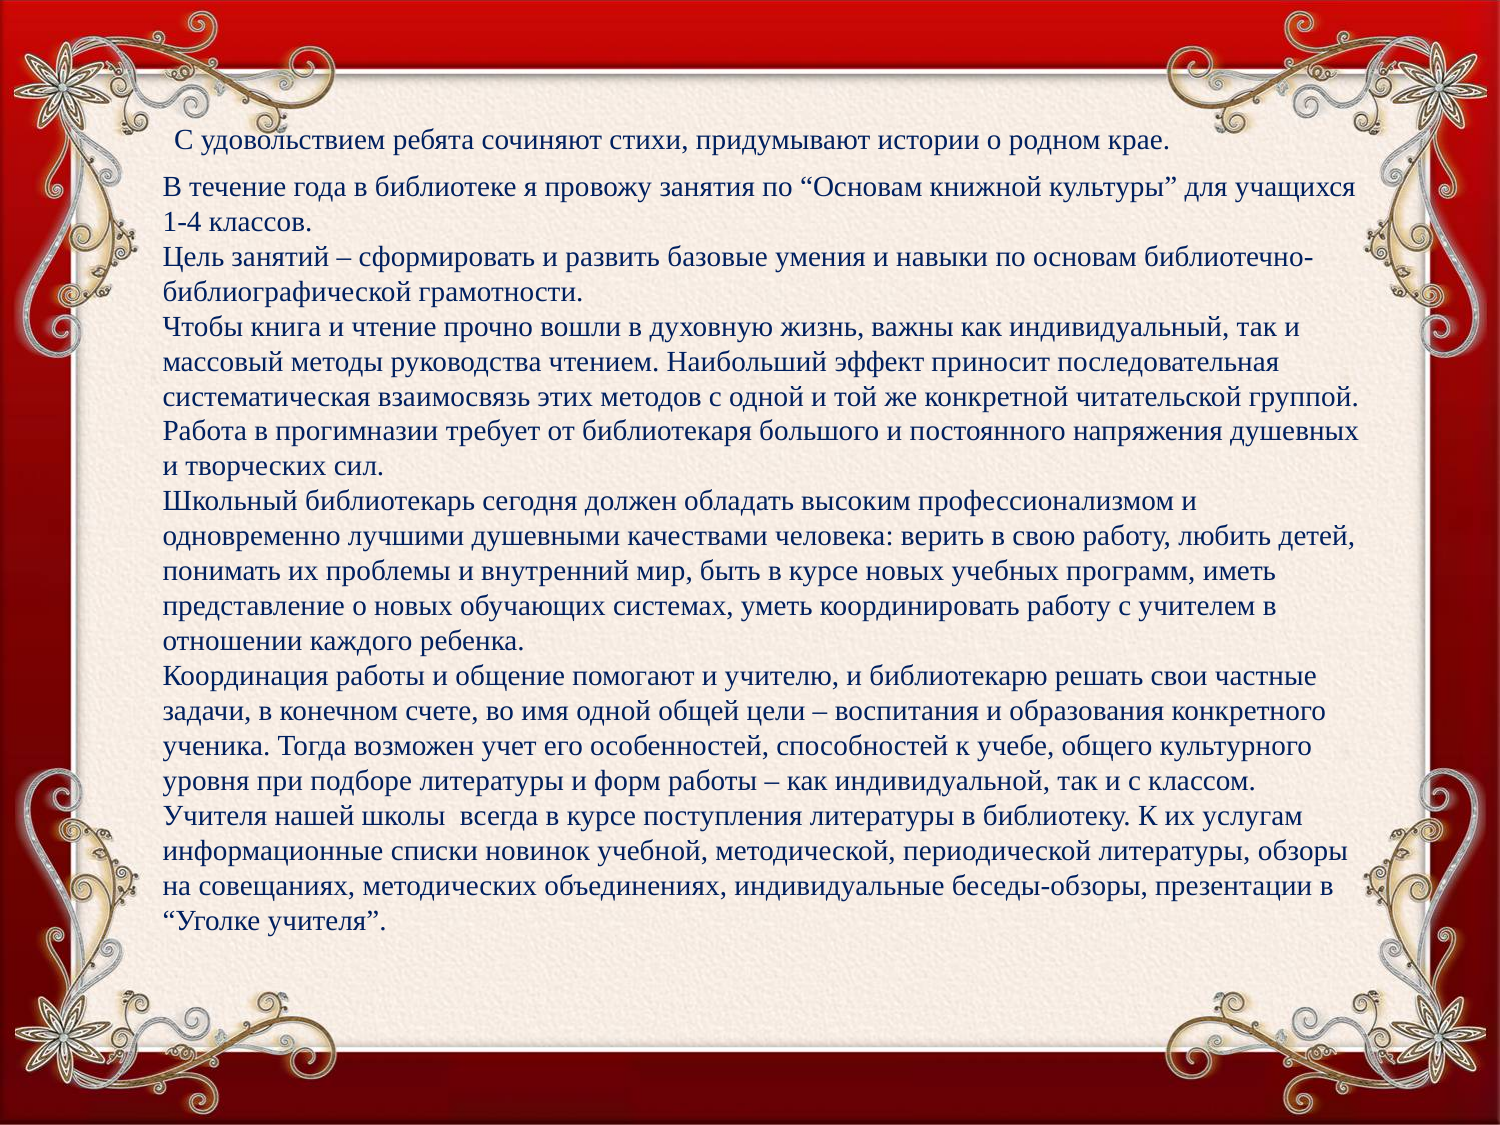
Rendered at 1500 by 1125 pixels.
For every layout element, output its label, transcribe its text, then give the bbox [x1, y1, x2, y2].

text_box В течение года в библиотеке я провожу занятия по “Основам книжной культуры” для учащихся 1-4 классов. Цель занятий – сформировать и развить базовые умения и навыки по основам библиотечно-библиографической грамотности. Чтобы книга и чтение прочно вошли в духовную жизнь, важны как индивидуальный, так и массовый методы руководства чтением. Наибольший эффект приносит последовательная систематическая взаимосвязь этих методов с одной и той же конкретной читательской группой. Работа в прогимназии требует от библиотекаря большого и постоянного напряжения душевных и творческих сил. Школьный библиотекарь сегодня должен обладать высоким профессионализмом и одновременно лучшими душевными качествами человека: верить в свою работу, любить детей, понимать их проблемы и внутренний мир, быть в курсе новых учебных программ, иметь представление о новых обучающих системах, уметь координировать работу с учителем в отношении каждого ребенка. Координация работы и общение помогают и учителю, и библиотекарю решать свои частные задачи, в конечном счете, во имя одной общей цели – воспитания и образования конкретного ученика. Тогда возможен учет его особенностей, способностей к учебе, общего культурного уровня при подборе литературы и форм работы – как индивидуальной, так и с классом. Учителя нашей школы всегда в курсе поступления литературы в библиотеку. К их услугам информационные списки новинок учебной, методической, периодической литературы, обзоры на совещаниях, методических объединениях, индивидуальные беседы-обзоры, презентации в “Уголке учителя”. [147, 159, 1388, 979]
text_box С удовольствием ребята сочиняют стихи, придумывают истории о родном крае. [159, 113, 1341, 159]
picture [0, 0, 1500, 1125]
